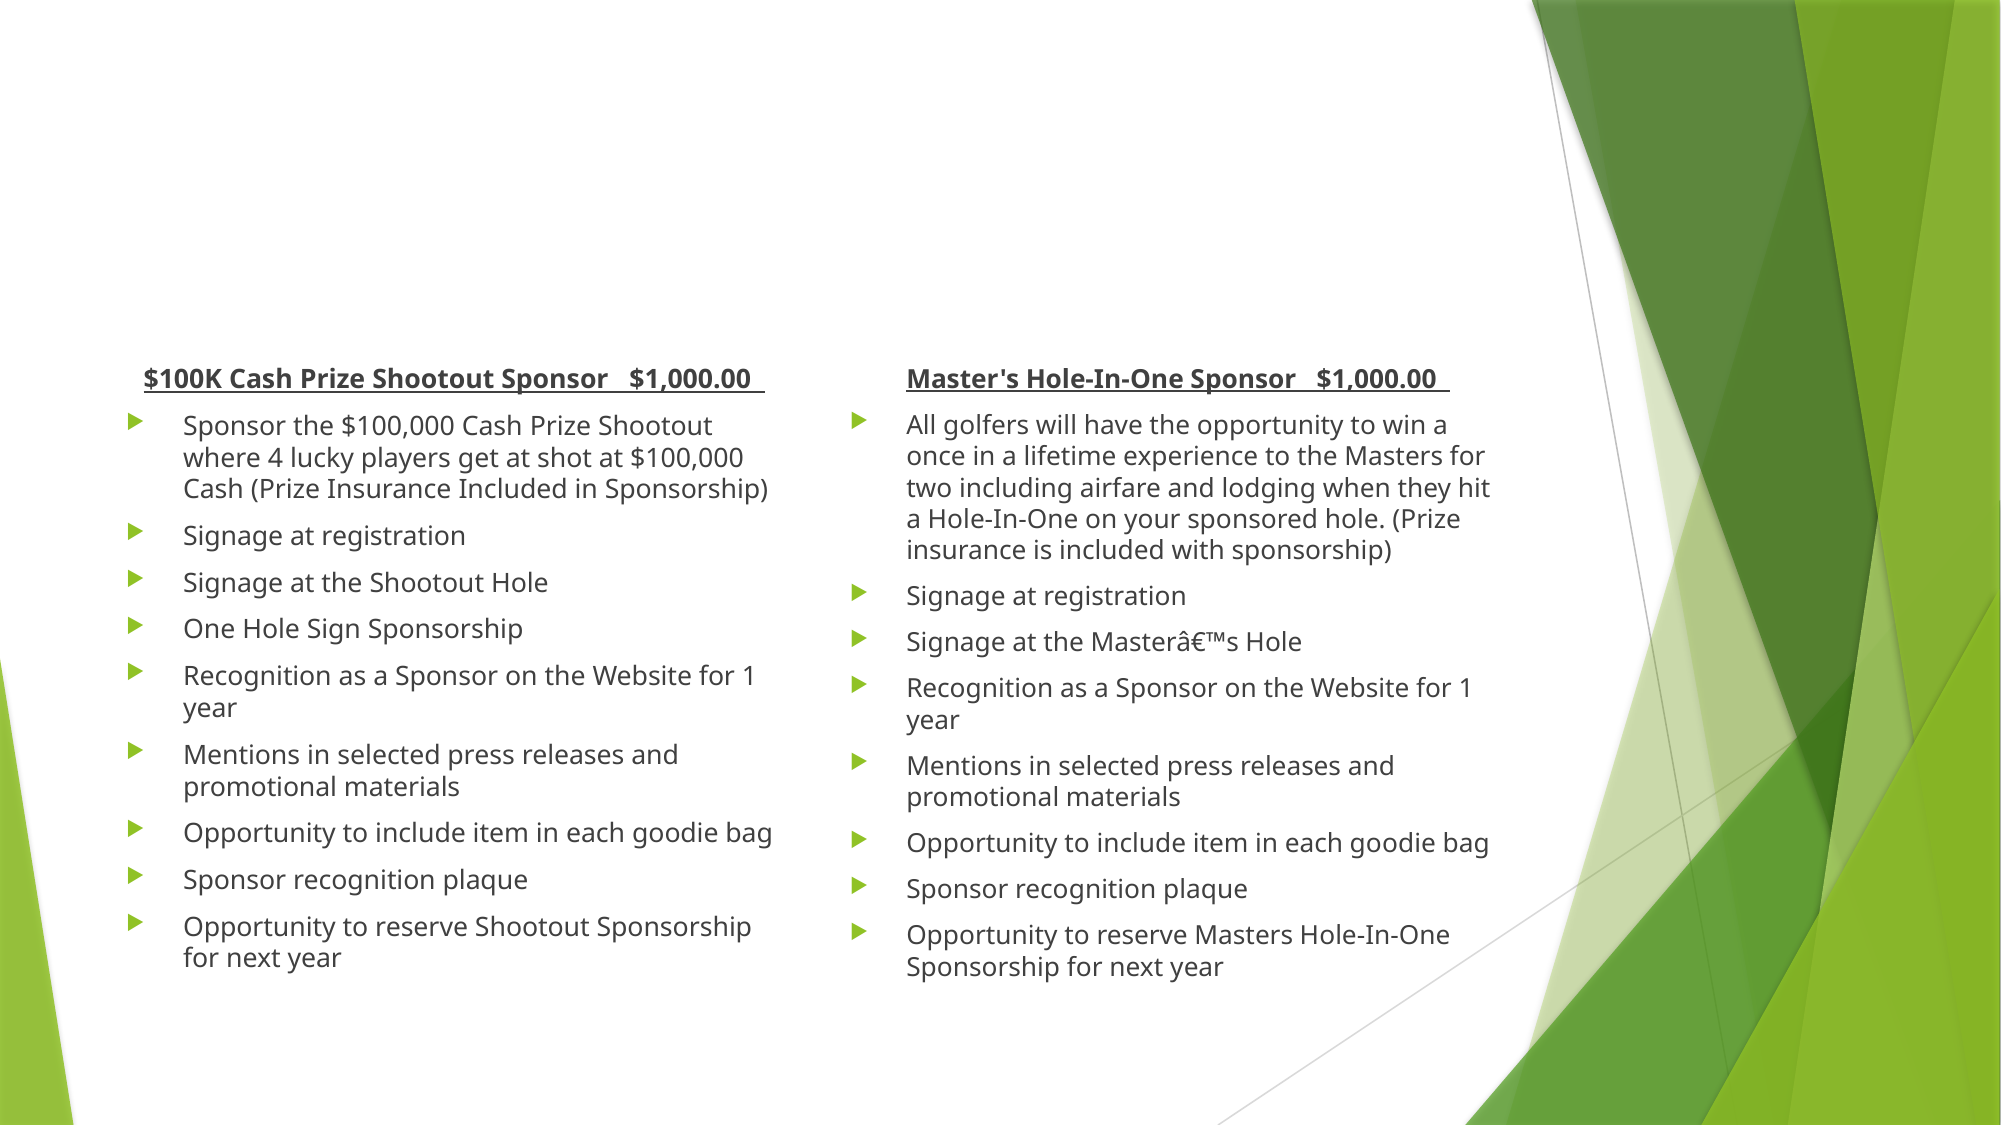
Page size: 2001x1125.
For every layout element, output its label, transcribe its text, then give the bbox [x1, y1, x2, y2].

list $100K Cash Prize Shootout Sponsor $1,000.00 Sponsor the $100,000 Cash Prize Shootout where 4 lucky players get at shot at $100,000 Cash (Prize Insurance Included in Sponsorship) Signage at registration Signage at the Shootout Hole One Hole Sign Sponsorship Recognition as a Sponsor on the Website for 1 year Mentions in selected press releases and promotional materials Opportunity to include item in each goodie bag Sponsor recognition plaque Opportunity to reserve Shootout Sponsorship for next year [111, 354, 180, 992]
text_box [180, 338, 903, 1027]
list Master's Hole-In-One Sponsor $1,000.00 All golfers will have the opportunity to win a once in a lifetime experience to the Masters for two including airfare and lodging when they hit a Hole-In-One on your sponsored hole. (Prize insurance is included with sponsorship) Signage at registration Signage at the Masterâ€™s Hole Recognition as a Sponsor on the Website for 1 year Mentions in selected press releases and promotional materials Opportunity to include item in each goodie bag Sponsor recognition plaque Opportunity to reserve Masters Hole-In-One Sponsorship for next year [903, 354, 1522, 992]
